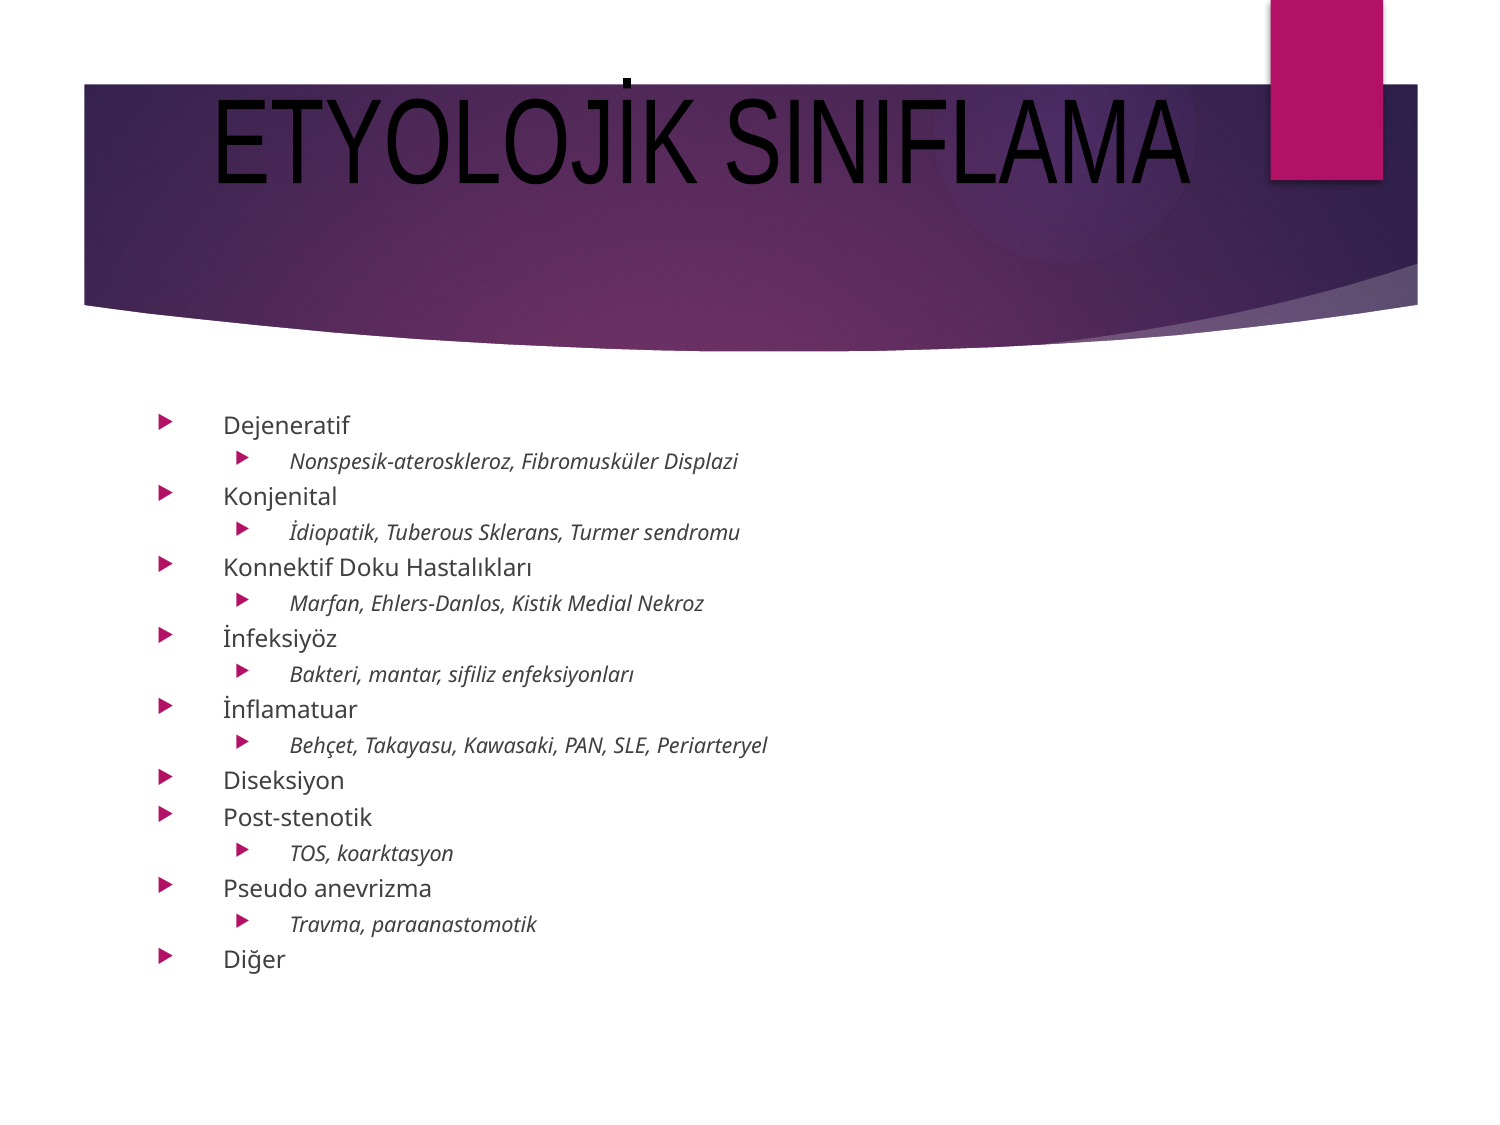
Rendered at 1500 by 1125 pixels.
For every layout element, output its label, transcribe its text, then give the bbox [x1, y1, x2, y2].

list Dejeneratif Nonspesik-ateroskleroz, Fibromusküler Displazi Konjenital İdiopatik, Tuberous Sklerans, Turmer sendromu Konnektif Doku Hastalıkları Marfan, Ehlers-Danlos, Kistik Medial Nekroz İnfeksiyöz Bakteri, mantar, sifiliz enfeksiyonları İnflamatuar Behçet, Takayasu, Kawasaki, PAN, SLE, Periarteryel Diseksiyon Post-stenotik TOS, koarktasyon Pseudo anevrizma Travma, paraanastomotik Diğer [141, 408, 1183, 988]
